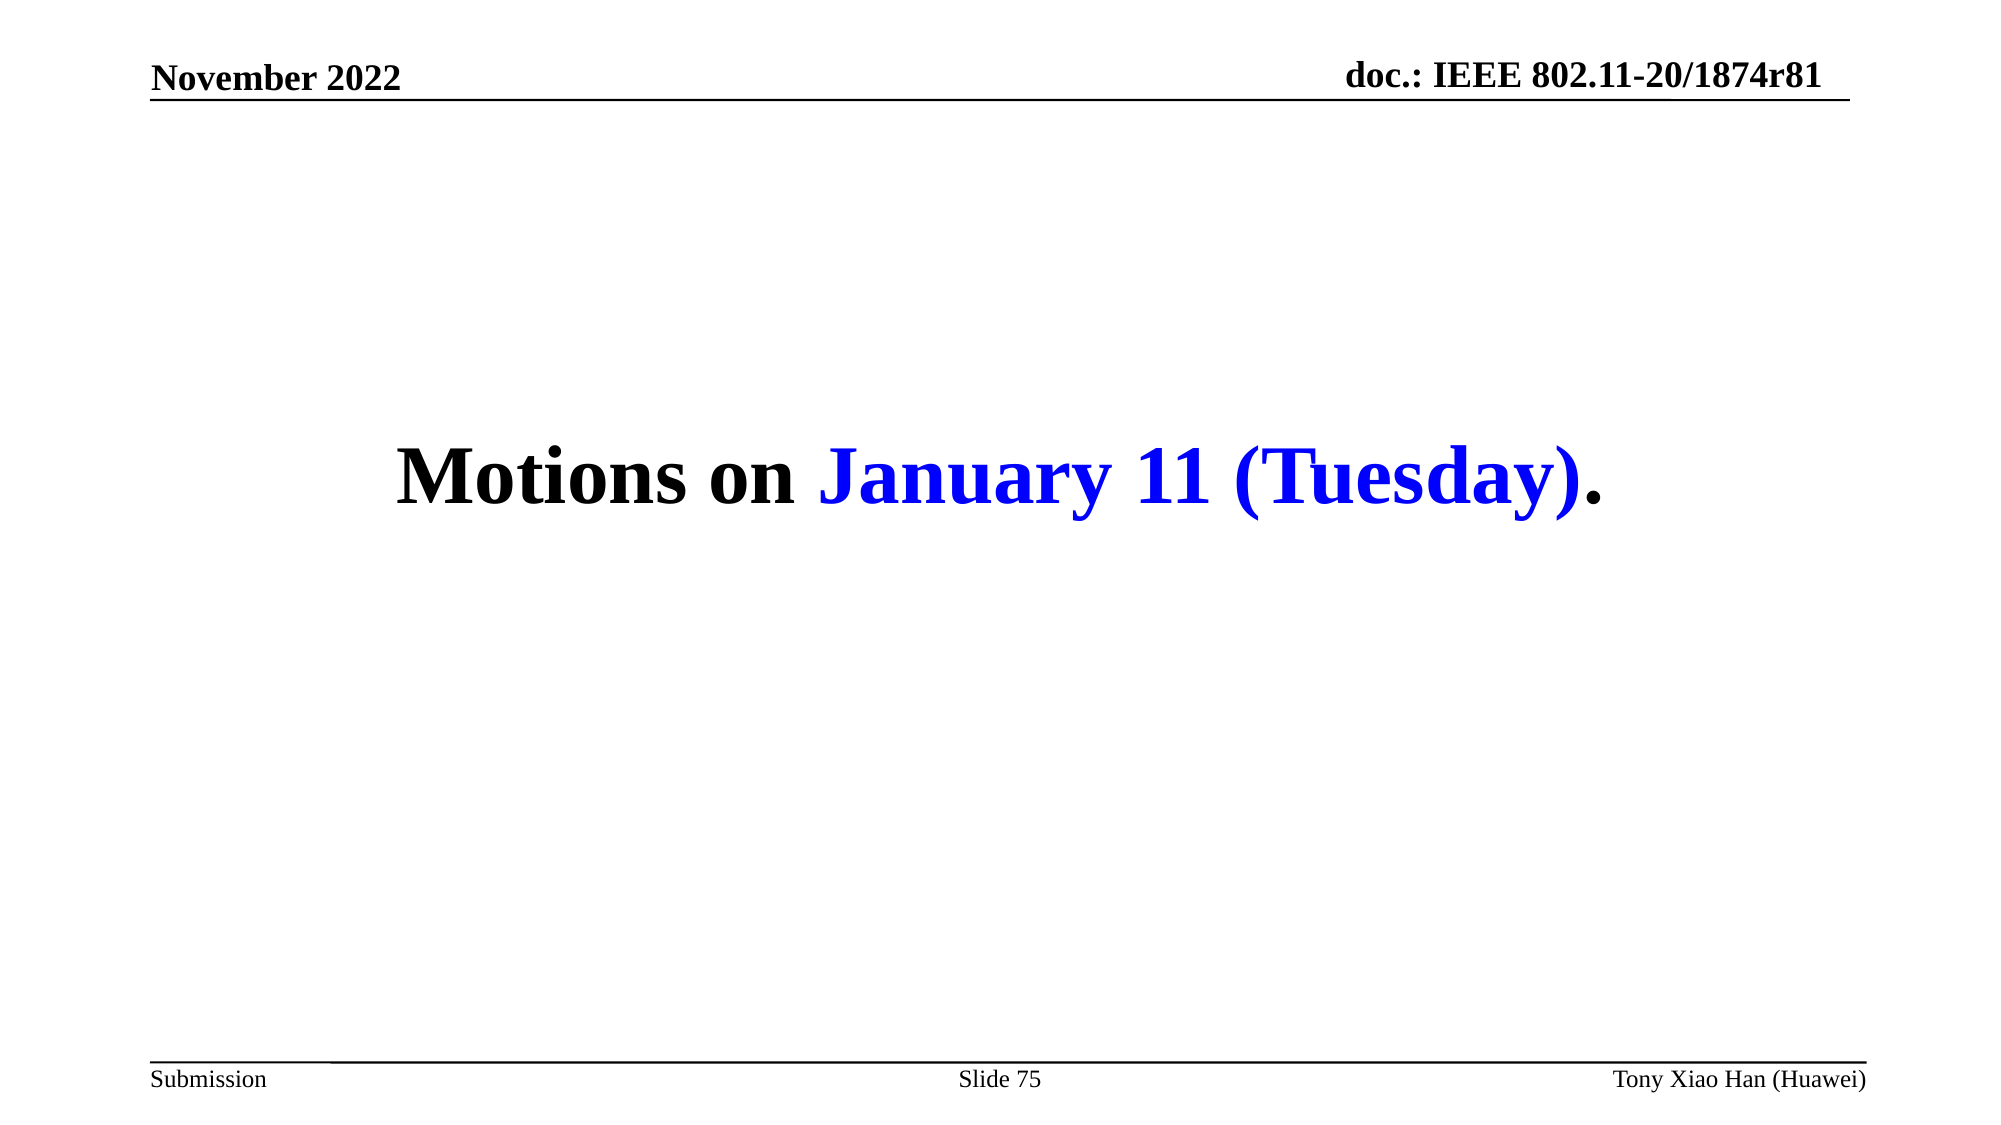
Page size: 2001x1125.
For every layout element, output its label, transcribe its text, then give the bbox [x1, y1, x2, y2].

text_box Motions on January 11 (Tuesday). [331, 412, 1669, 950]
